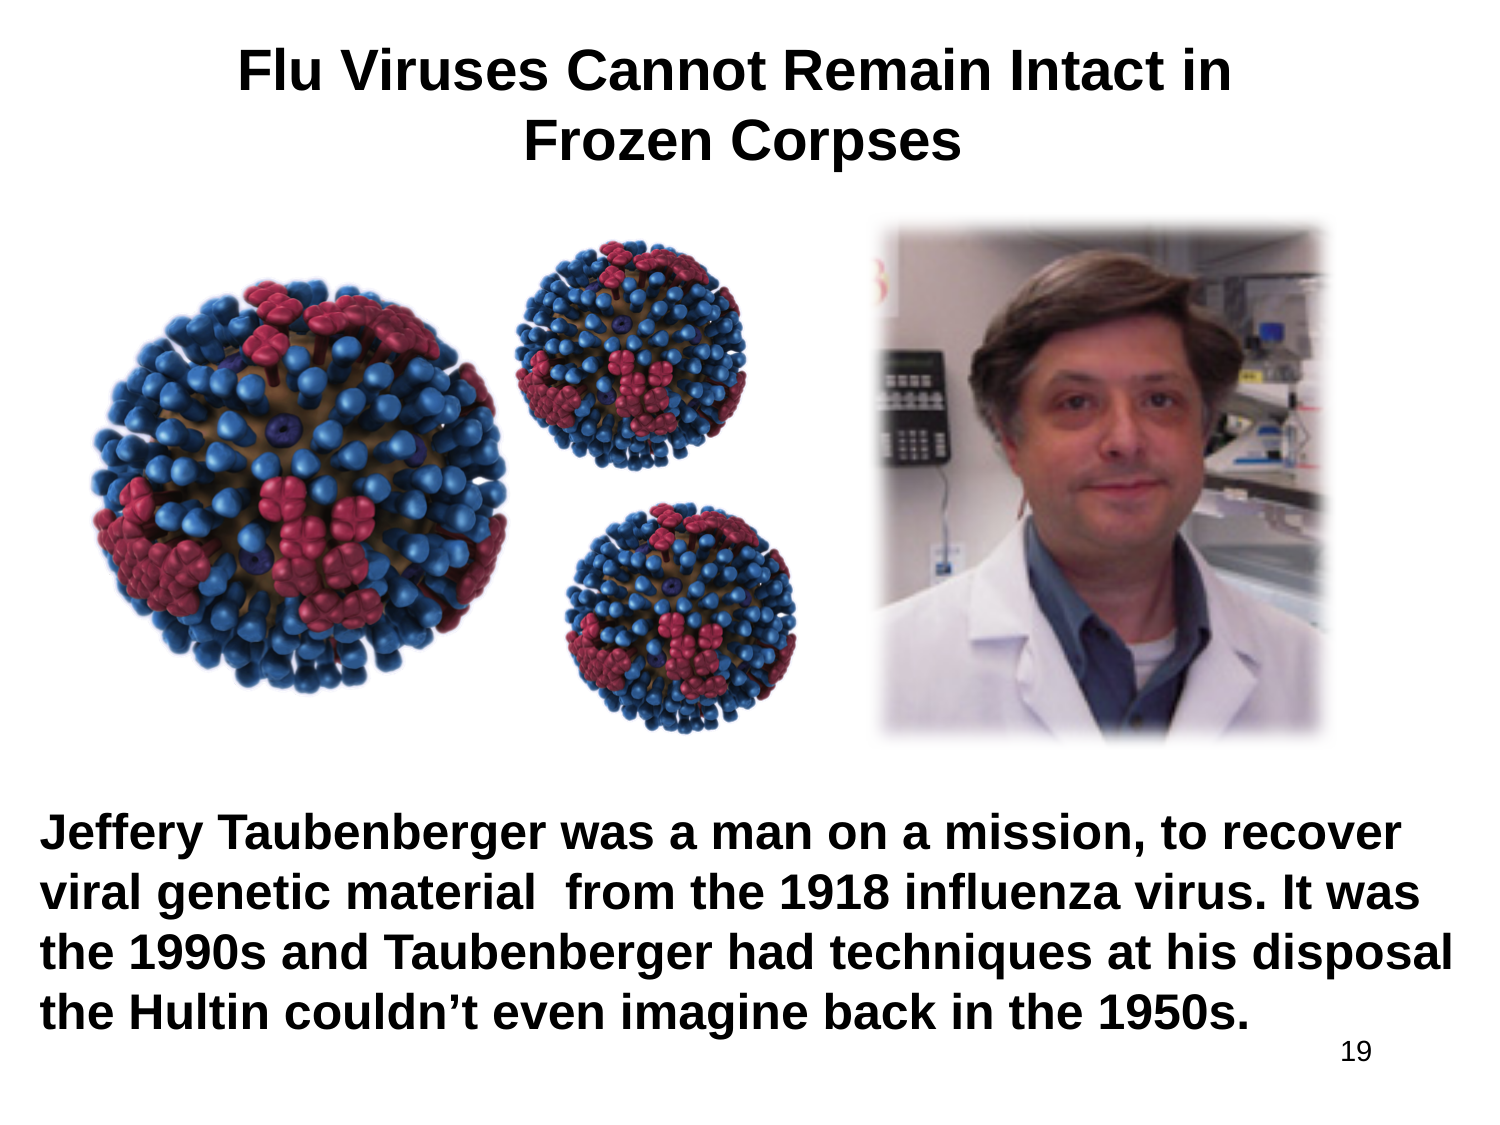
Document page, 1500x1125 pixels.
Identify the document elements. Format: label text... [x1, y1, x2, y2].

picture [866, 212, 1338, 751]
text_box Jeffery Taubenberger was a man on a mission, to recover viral genetic material from the 1918 influenza virus. It was the 1990s and Taubenberger had techniques at his disposal the Hultin couldn’t even imagine back in the 1950s. [24, 792, 1500, 1048]
slide_number 19 [1074, 1025, 1388, 1100]
picture [87, 237, 751, 701]
picture [562, 499, 801, 738]
text_box Flu Viruses Cannot Remain Intact in Frozen Corpses [222, 24, 1265, 180]
